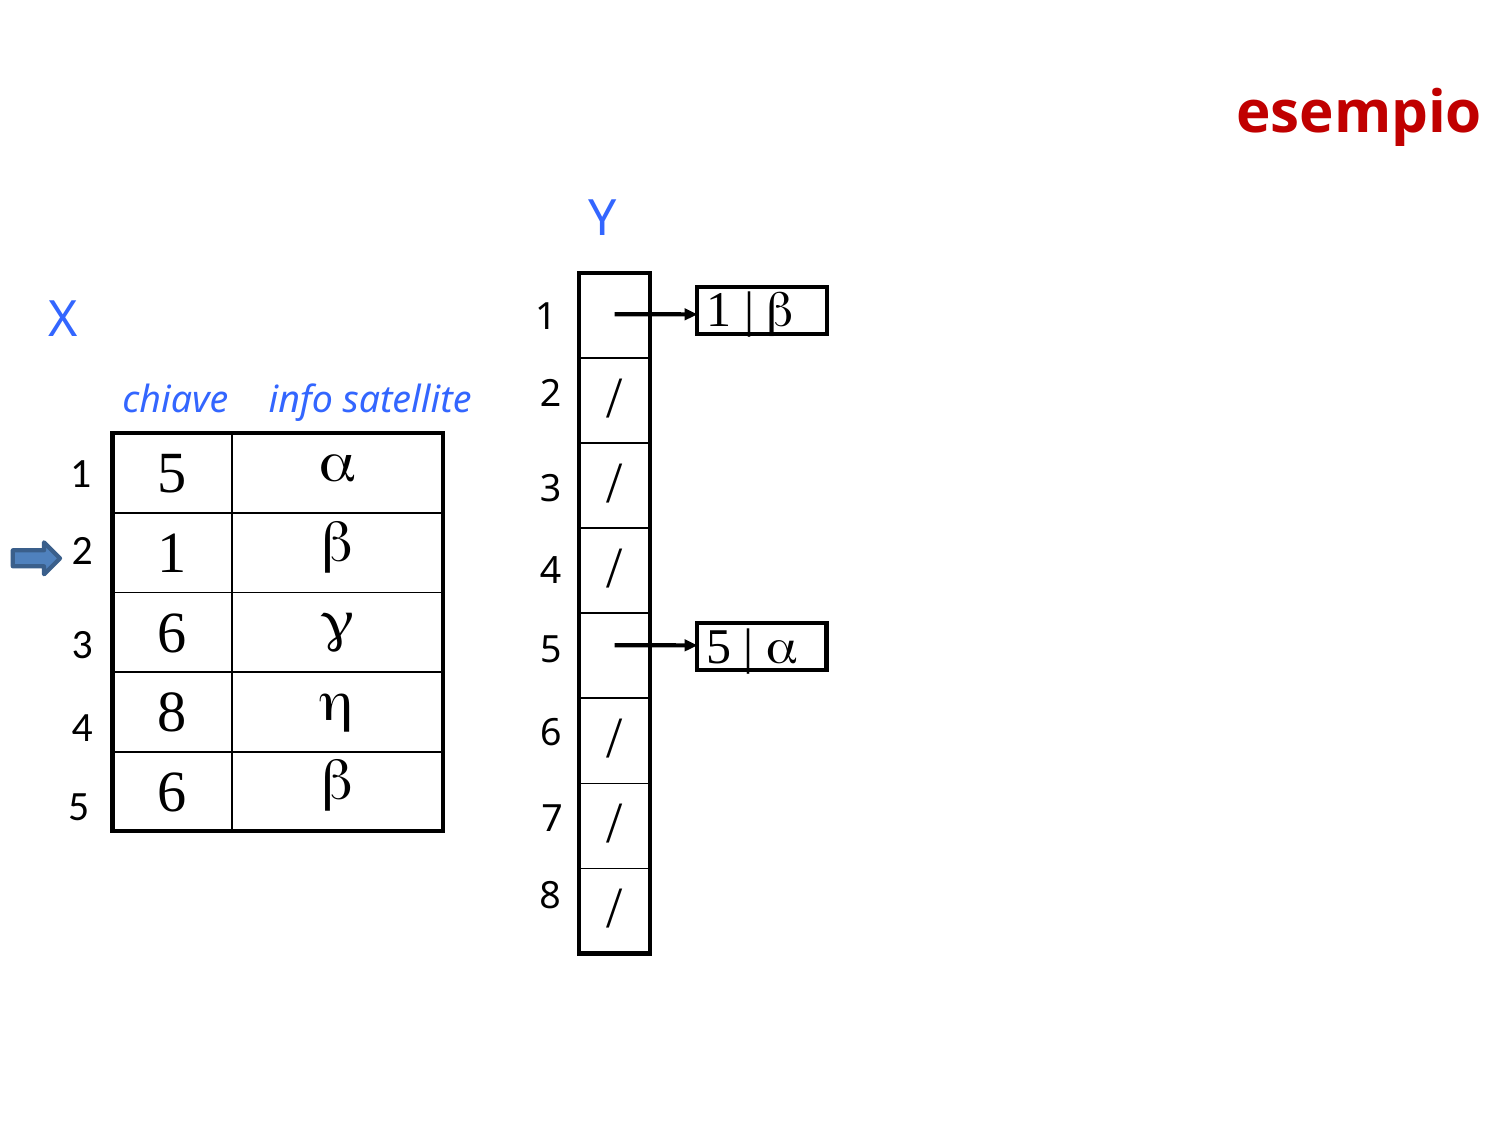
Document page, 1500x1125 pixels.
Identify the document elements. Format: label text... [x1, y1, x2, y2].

text_box [614, 308, 698, 321]
text_box 3 [56, 609, 108, 675]
text_box X [33, 279, 93, 354]
table_cell 6 [115, 593, 231, 671]
text_box 8 [524, 863, 576, 924]
table_cell / [581, 784, 648, 868]
text_box 1 [520, 284, 572, 345]
table_header  [233, 435, 441, 512]
text_box 4 [56, 692, 108, 758]
table_cell 6 [115, 753, 231, 829]
table_header [581, 275, 648, 357]
text_box 2 [56, 515, 108, 581]
table_cell / [581, 869, 648, 951]
text_box 2 [524, 361, 577, 422]
text_box 1 [55, 438, 107, 504]
text_box [810, 286, 827, 334]
text_box [813, 623, 827, 671]
text_box Y [573, 178, 632, 254]
table_cell  [233, 753, 441, 829]
table_cell 1 [115, 514, 231, 592]
table_cell  [233, 514, 441, 592]
text_box 3 [524, 456, 577, 516]
table_cell / [581, 529, 648, 612]
text_box esempio [1221, 66, 1497, 152]
text_box 5 [525, 617, 577, 678]
text_box 5 |  [691, 605, 813, 681]
text_box 6 [525, 700, 577, 761]
table_cell 8 [115, 673, 231, 751]
text_box info satellite [253, 367, 488, 428]
table_cell / [581, 699, 648, 783]
table_cell [581, 614, 648, 697]
table_header 5 [115, 435, 231, 512]
text_box 5 [53, 771, 105, 836]
text_box 7 [526, 786, 578, 847]
text_box 1 |  [691, 269, 810, 344]
table_cell / [581, 359, 648, 442]
table_cell  [233, 593, 441, 671]
text_box chiave [107, 367, 244, 428]
table_cell  [233, 673, 441, 751]
text_box [614, 639, 698, 652]
table_cell / [581, 444, 648, 527]
text_box 4 [524, 538, 577, 599]
text_box [10, 540, 63, 577]
